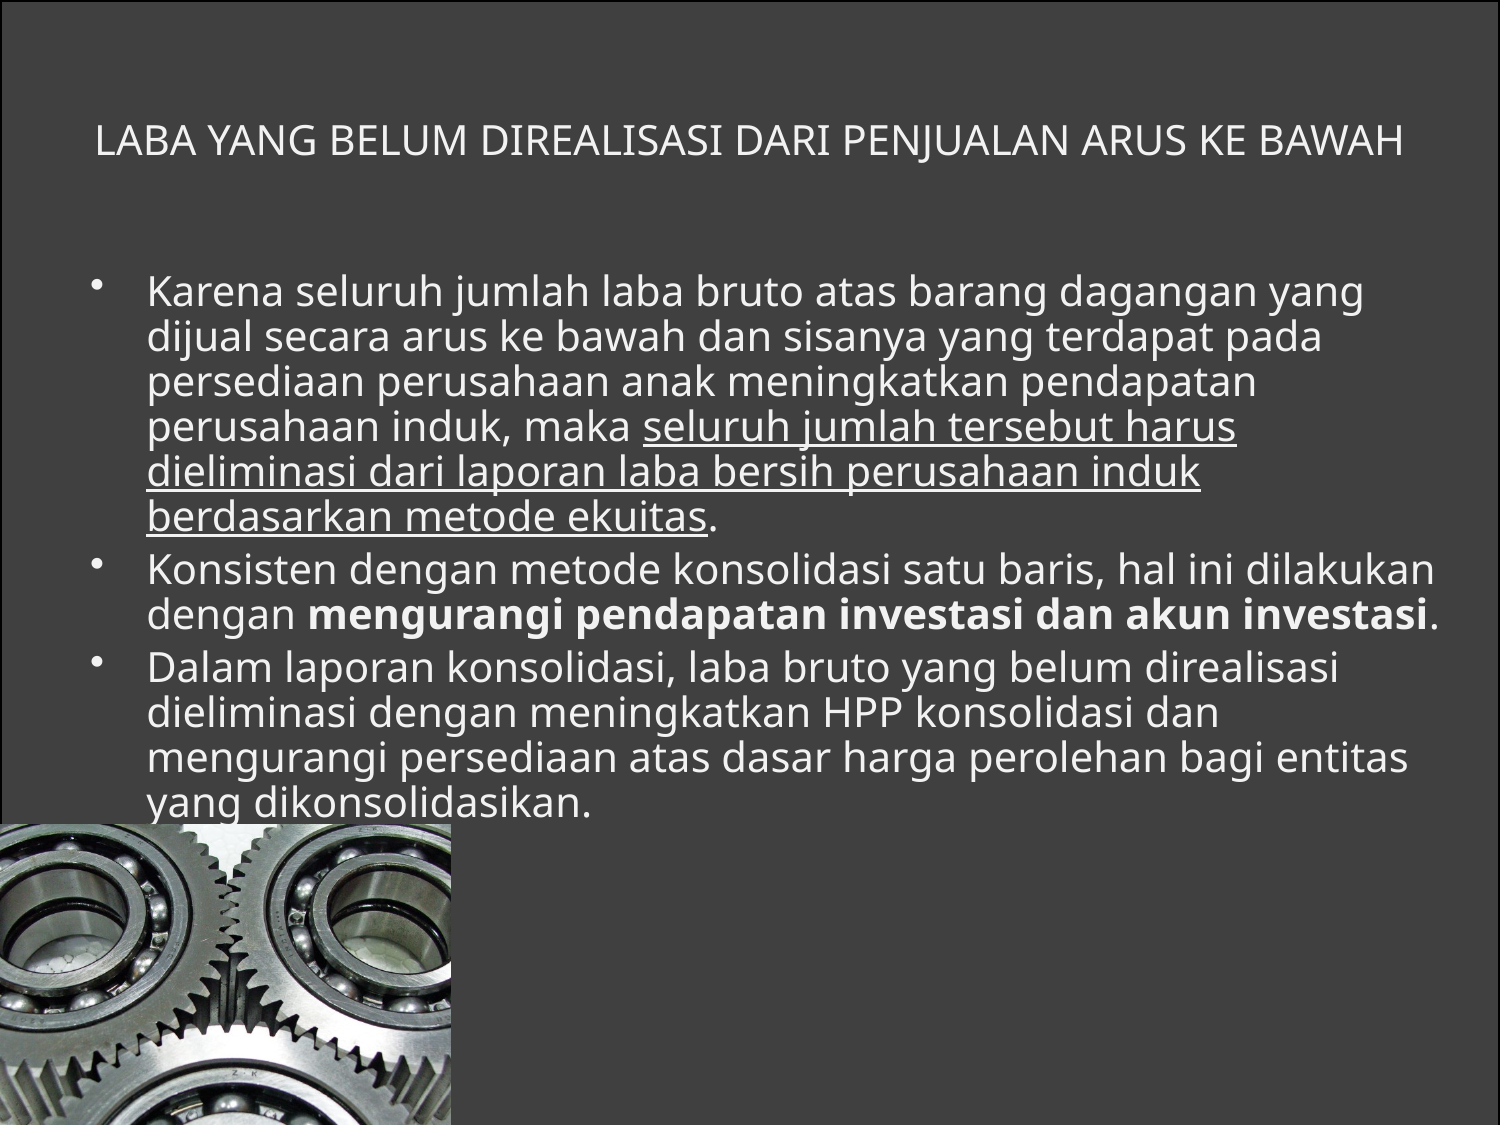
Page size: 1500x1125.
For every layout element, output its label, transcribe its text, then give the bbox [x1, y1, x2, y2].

picture [0, 824, 451, 1125]
text_box [0, 0, 1500, 1125]
list Karena seluruh jumlah laba bruto atas barang dagangan yang dijual secara arus ke bawah dan sisanya yang terdapat pada persediaan perusahaan anak meningkatkan pendapatan perusahaan induk, maka seluruh jumlah tersebut harus dieliminasi dari laporan laba bersih perusahaan induk berdasarkan metode ekuitas. Konsisten dengan metode konsolidasi satu baris, hal ini dilakukan dengan mengurangi pendapatan investasi dan akun investasi. Dalam laporan konsolidasi, laba bruto yang belum direalisasi dieliminasi dengan meningkatkan HPP konsolidasi dan mengurangi persediaan atas dasar harga perolehan bagi entitas yang dikonsolidasikan. [74, 262, 1471, 1006]
title LABA YANG BELUM DIREALISASI DARI PENJUALAN ARUS KE BAWAH [74, 44, 1426, 233]
